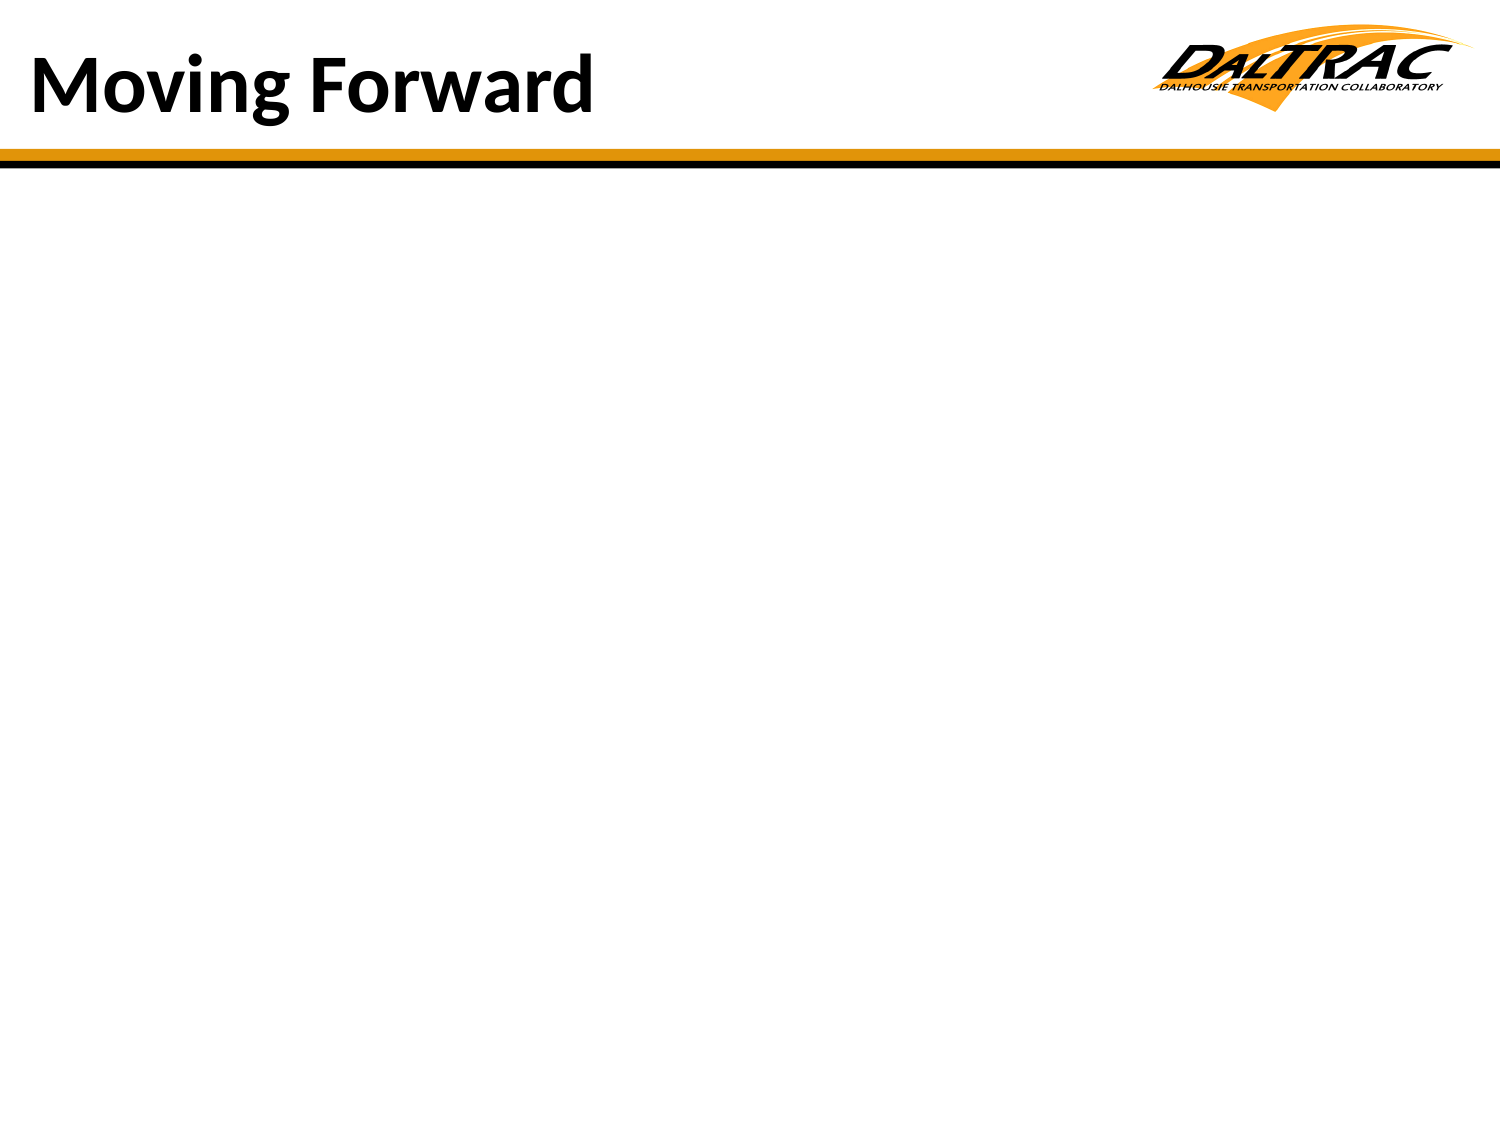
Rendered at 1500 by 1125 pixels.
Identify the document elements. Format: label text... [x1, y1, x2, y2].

picture [1365, 19, 1483, 119]
title Moving Forward [14, 0, 1365, 173]
